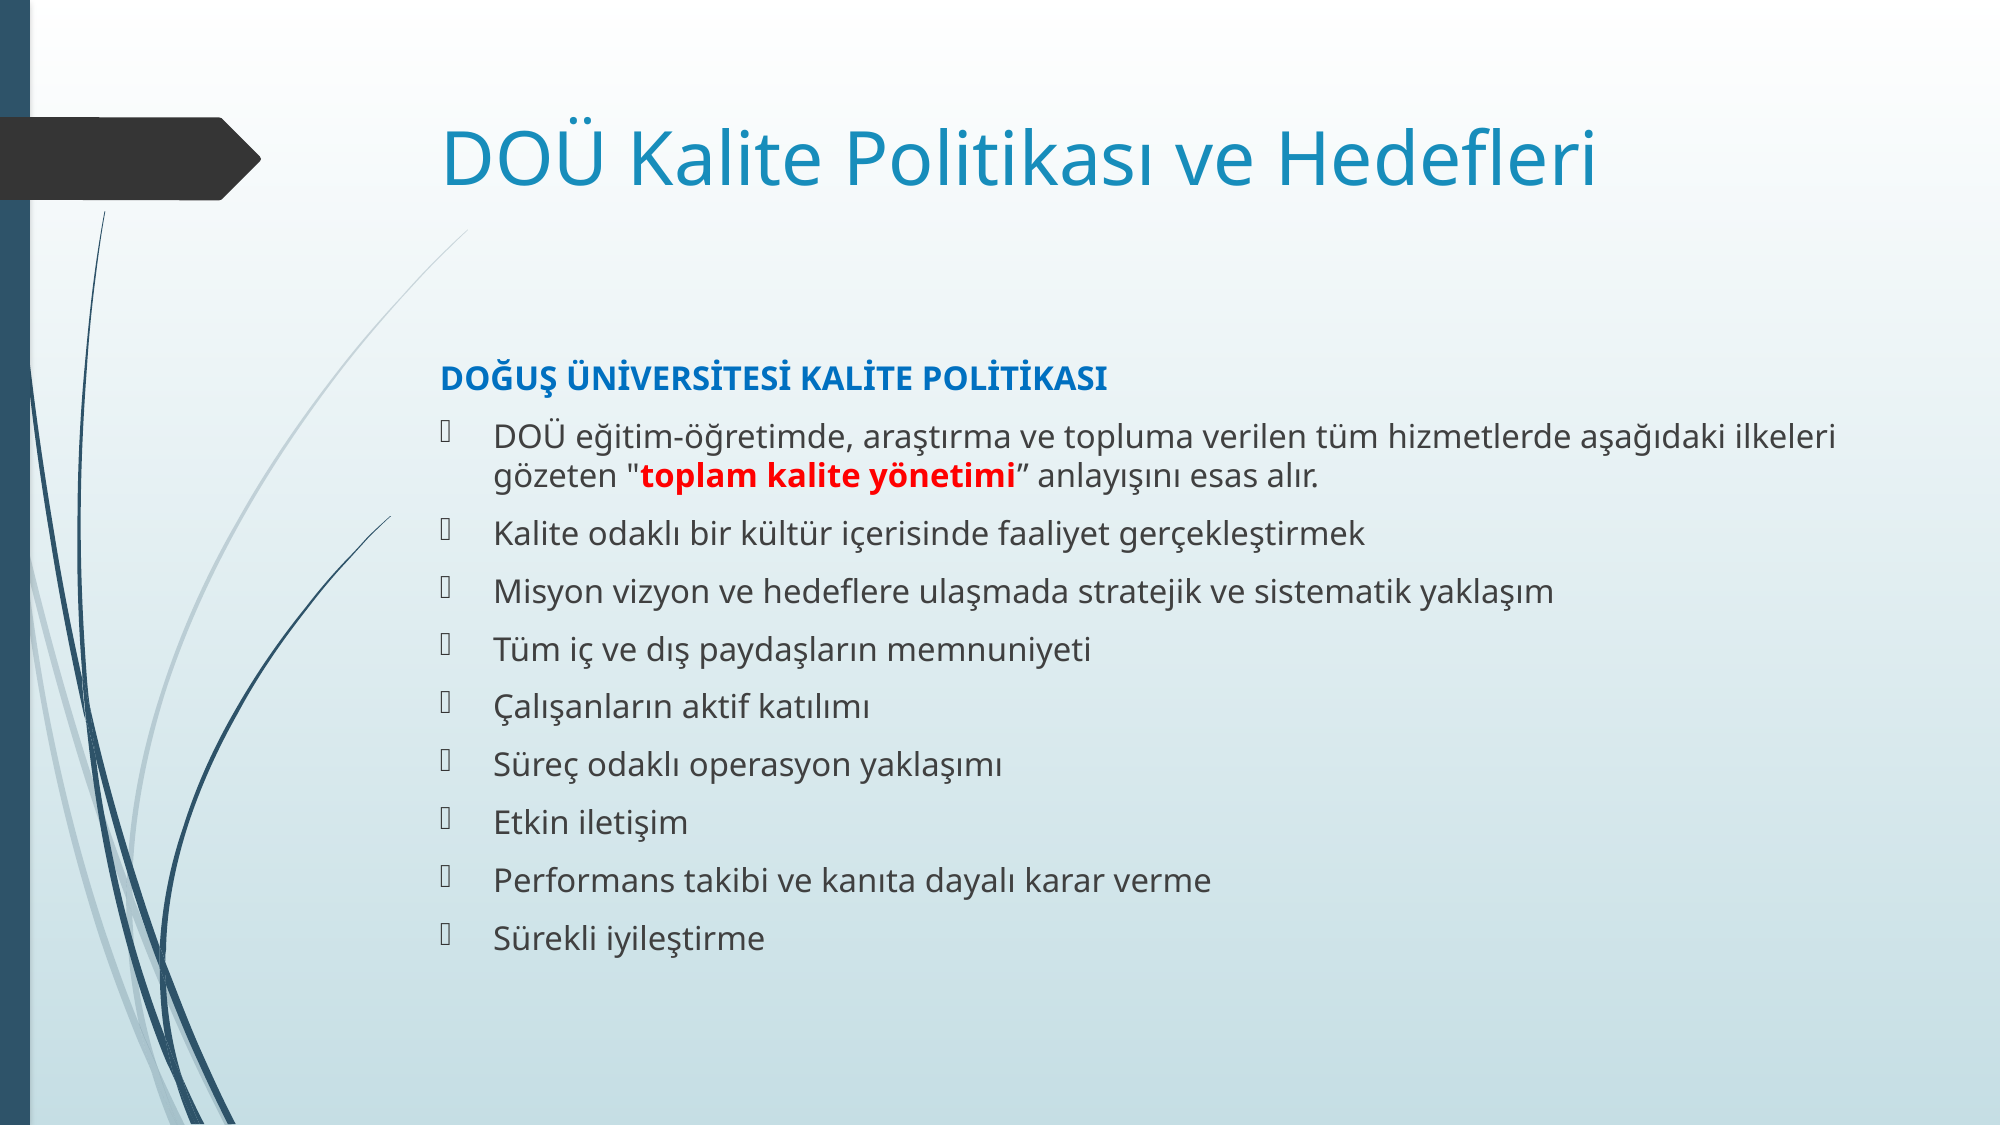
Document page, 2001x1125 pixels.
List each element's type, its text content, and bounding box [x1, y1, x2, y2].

list DOĞUŞ ÜNİVERSİTESİ KALİTE POLİTİKASI DOÜ eğitim-öğretimde, araştırma ve topluma verilen tüm hizmetlerde aşağıdaki ilkeleri gözeten "toplam kalite yönetimi” anlayışını esas alır. Kalite odaklı bir kültür içerisinde faaliyet gerçekleştirmek Misyon vizyon ve hedeflere ulaşmada stratejik ve sistematik yaklaşım Tüm iç ve dış paydaşların memnuniyeti Çalışanların aktif katılımı Süreç odaklı operasyon yaklaşımı Etkin iletişim Performans takibi ve kanıta dayalı karar verme Sürekli iyileştirme [424, 350, 1888, 970]
title DOÜ Kalite Politikası ve Hedefleri [425, 102, 1888, 313]
